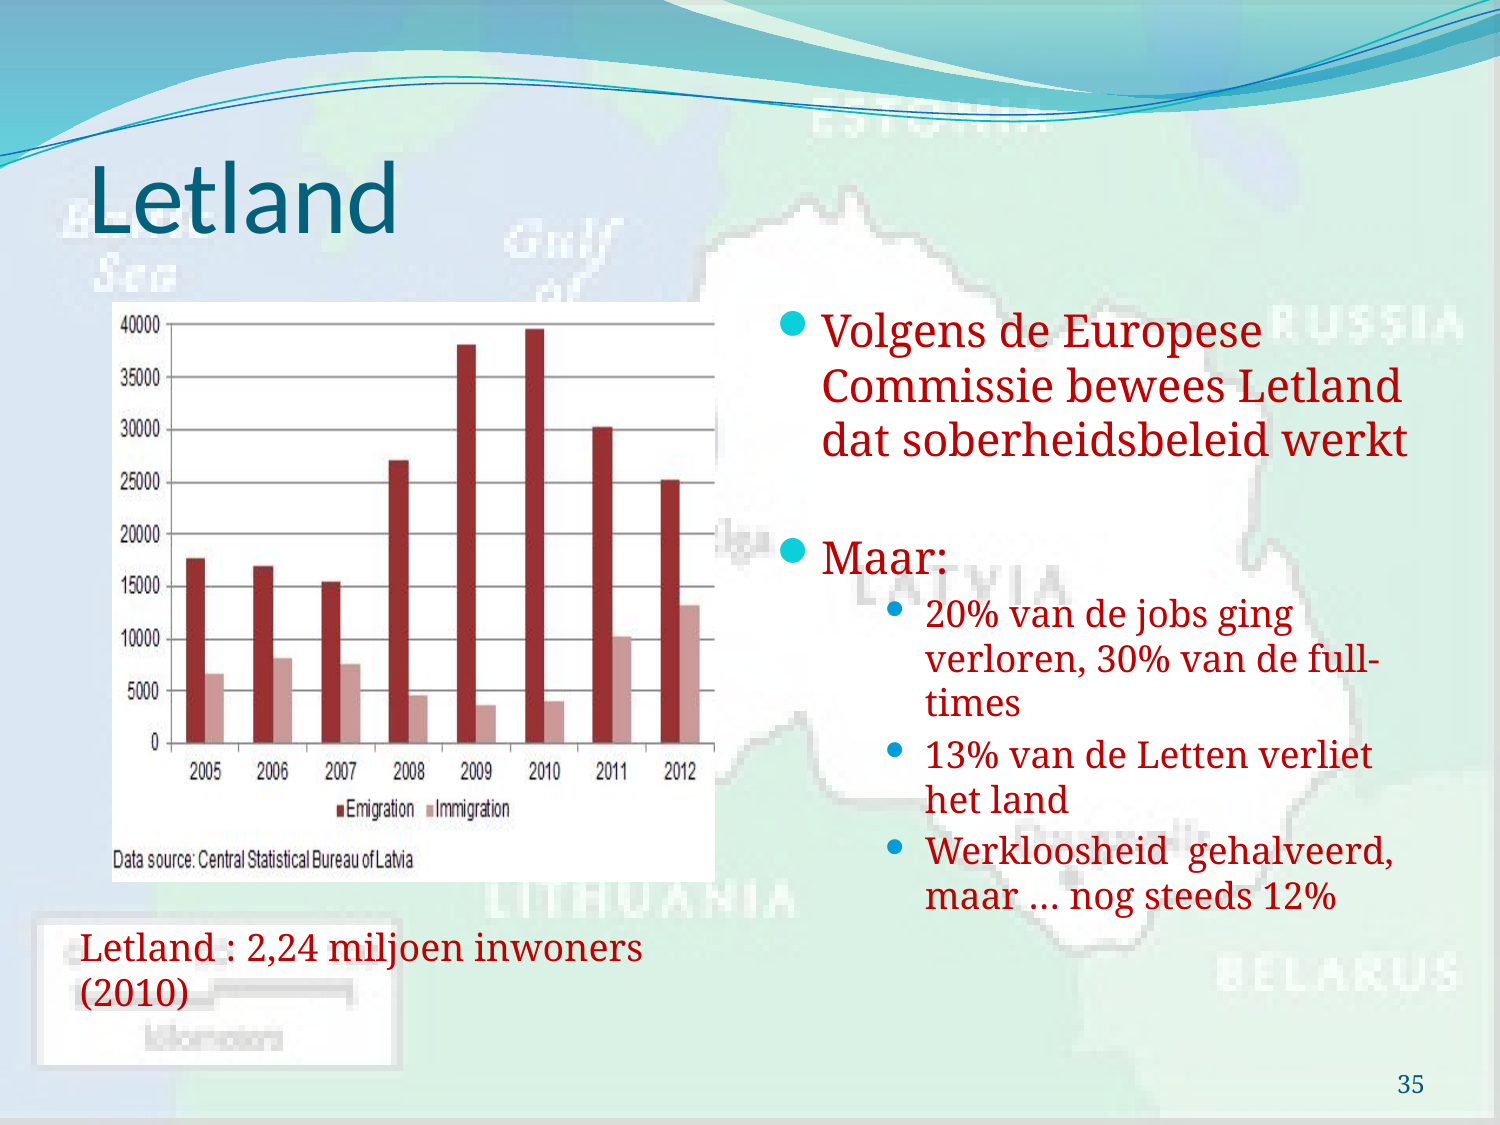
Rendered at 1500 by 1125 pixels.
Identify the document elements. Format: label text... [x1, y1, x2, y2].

title Letland [88, 66, 1439, 254]
list Volgens de Europese Commissie bewees Letland dat soberheidsbeleid werkt Maar: 20% van de jobs ging verloren, 30% van de full-times 13% van de Letten verliet het land Werkloosheid gehalveerd, maar … nog steeds 12% [761, 302, 1425, 934]
slide_number 35 [1299, 1042, 1425, 1103]
text_box Letland : 2,24 miljoen inwoners (2010) [64, 916, 715, 1022]
picture [111, 302, 715, 882]
